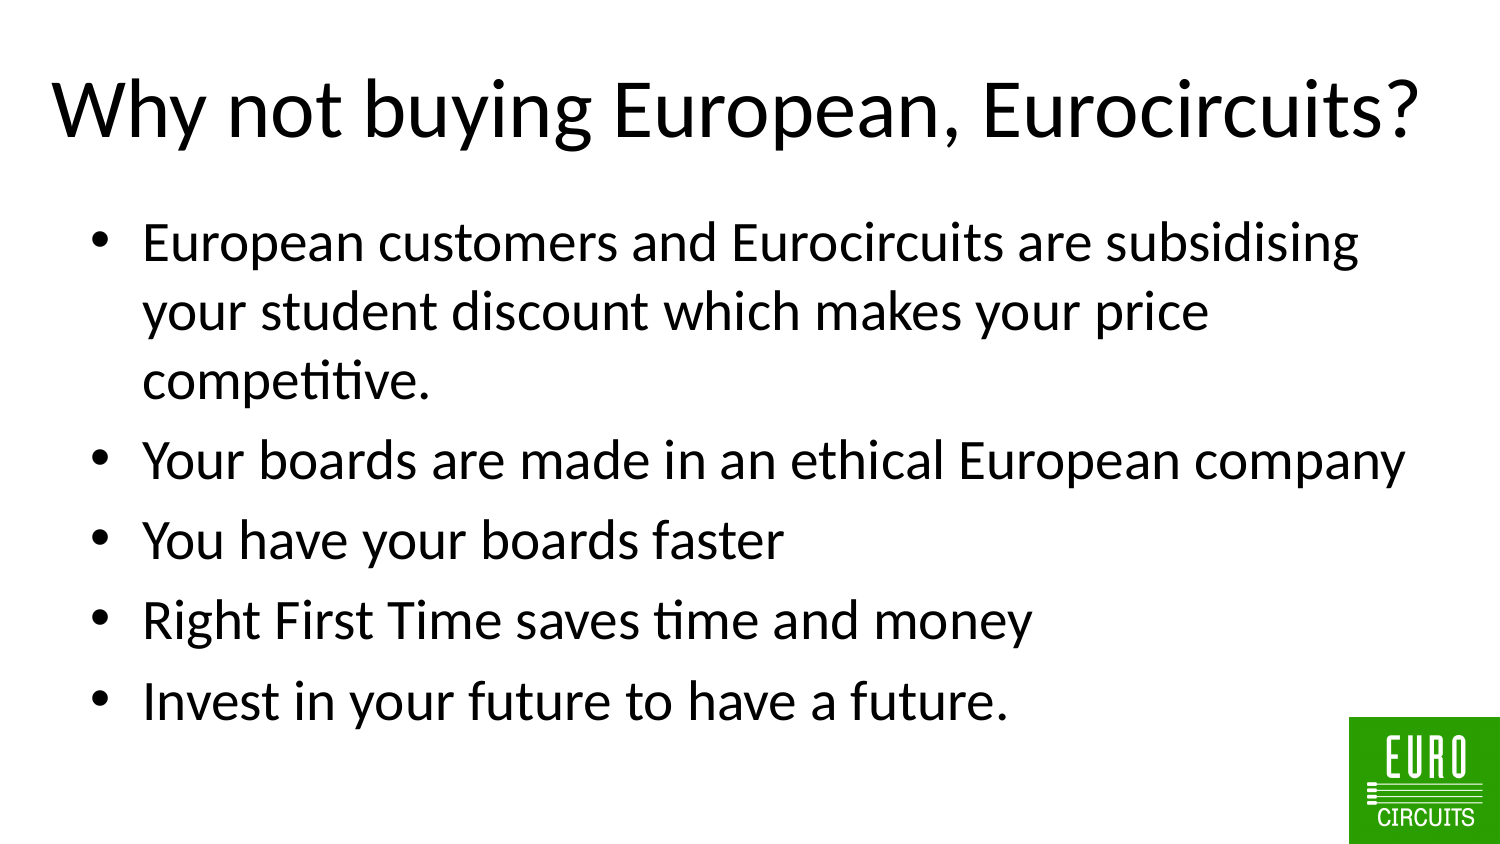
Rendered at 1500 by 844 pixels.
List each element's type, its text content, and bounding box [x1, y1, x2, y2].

picture [1349, 717, 1500, 844]
title Why not buying European, Eurocircuits? [29, 33, 1447, 175]
list European customers and Eurocircuits are subsidising your student discount which makes your price competitive. Your boards are made in an ethical European company You have your boards faster Right First Time saves time and money Invest in your future to have a future. [75, 196, 1425, 765]
